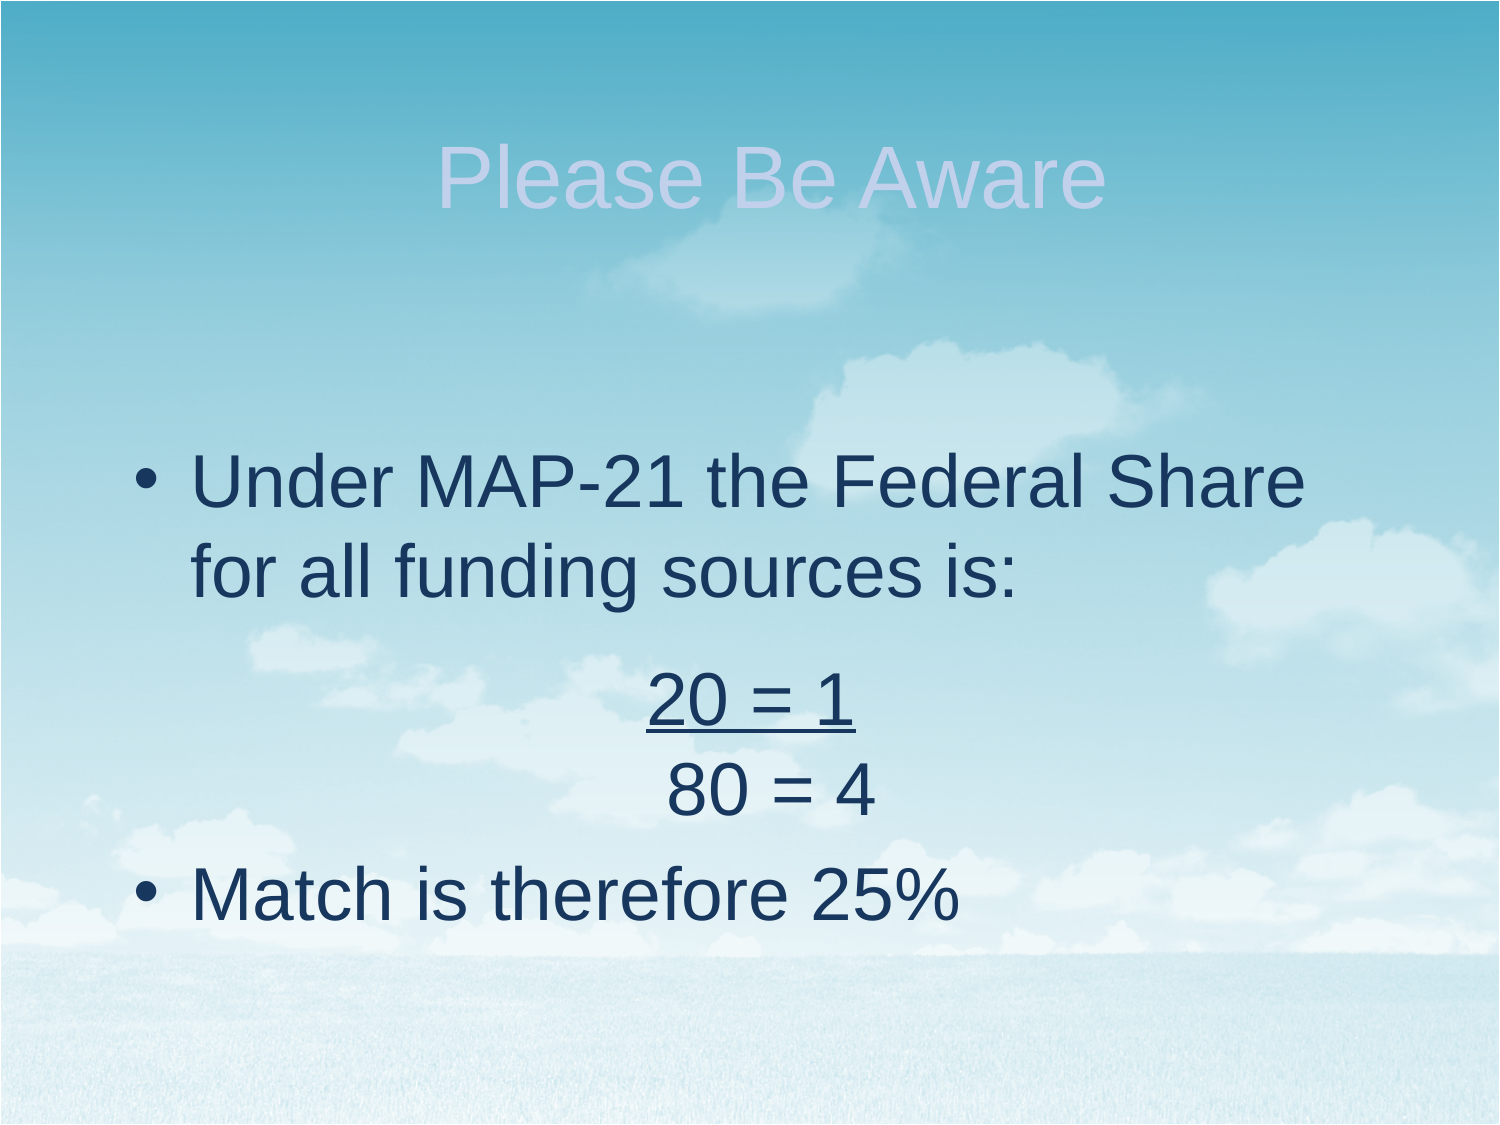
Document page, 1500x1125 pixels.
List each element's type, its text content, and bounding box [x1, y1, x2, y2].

title Please Be Aware [125, 112, 1419, 313]
list Under MAP-21 the Federal Share for all funding sources is: 20 = 1 80 = 4 Match is therefore 25% [99, 425, 1425, 975]
